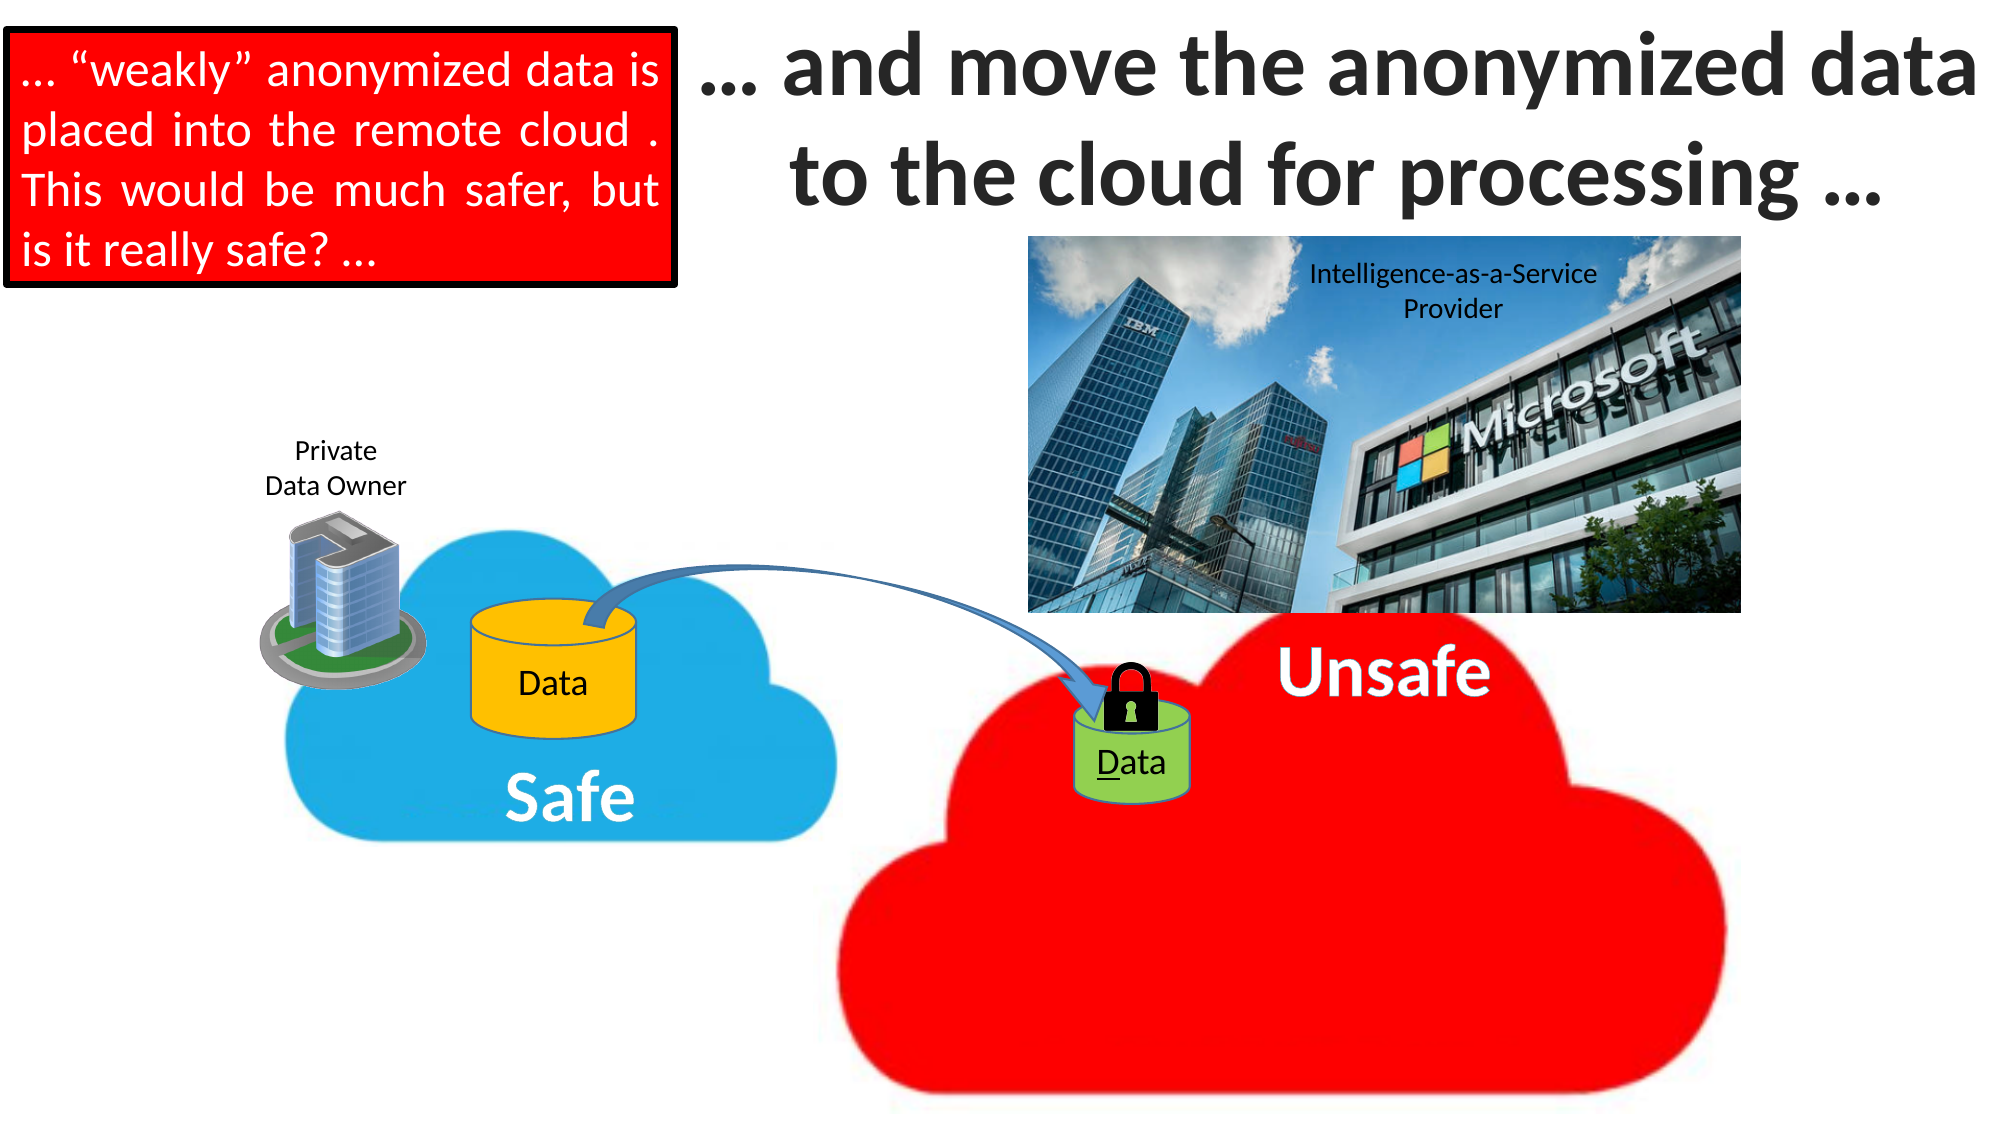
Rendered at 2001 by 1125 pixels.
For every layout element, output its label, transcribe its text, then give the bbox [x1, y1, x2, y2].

text_box Private Data Owner [249, 424, 423, 510]
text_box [1074, 661, 1190, 804]
picture [257, 236, 1741, 1114]
text_box … “weakly” anonymized data is placed into the remote cloud . This would be much safer, but is it really safe? … [6, 29, 675, 285]
text_box … and move the anonymized data to the cloud for processing … [680, 0, 1996, 232]
